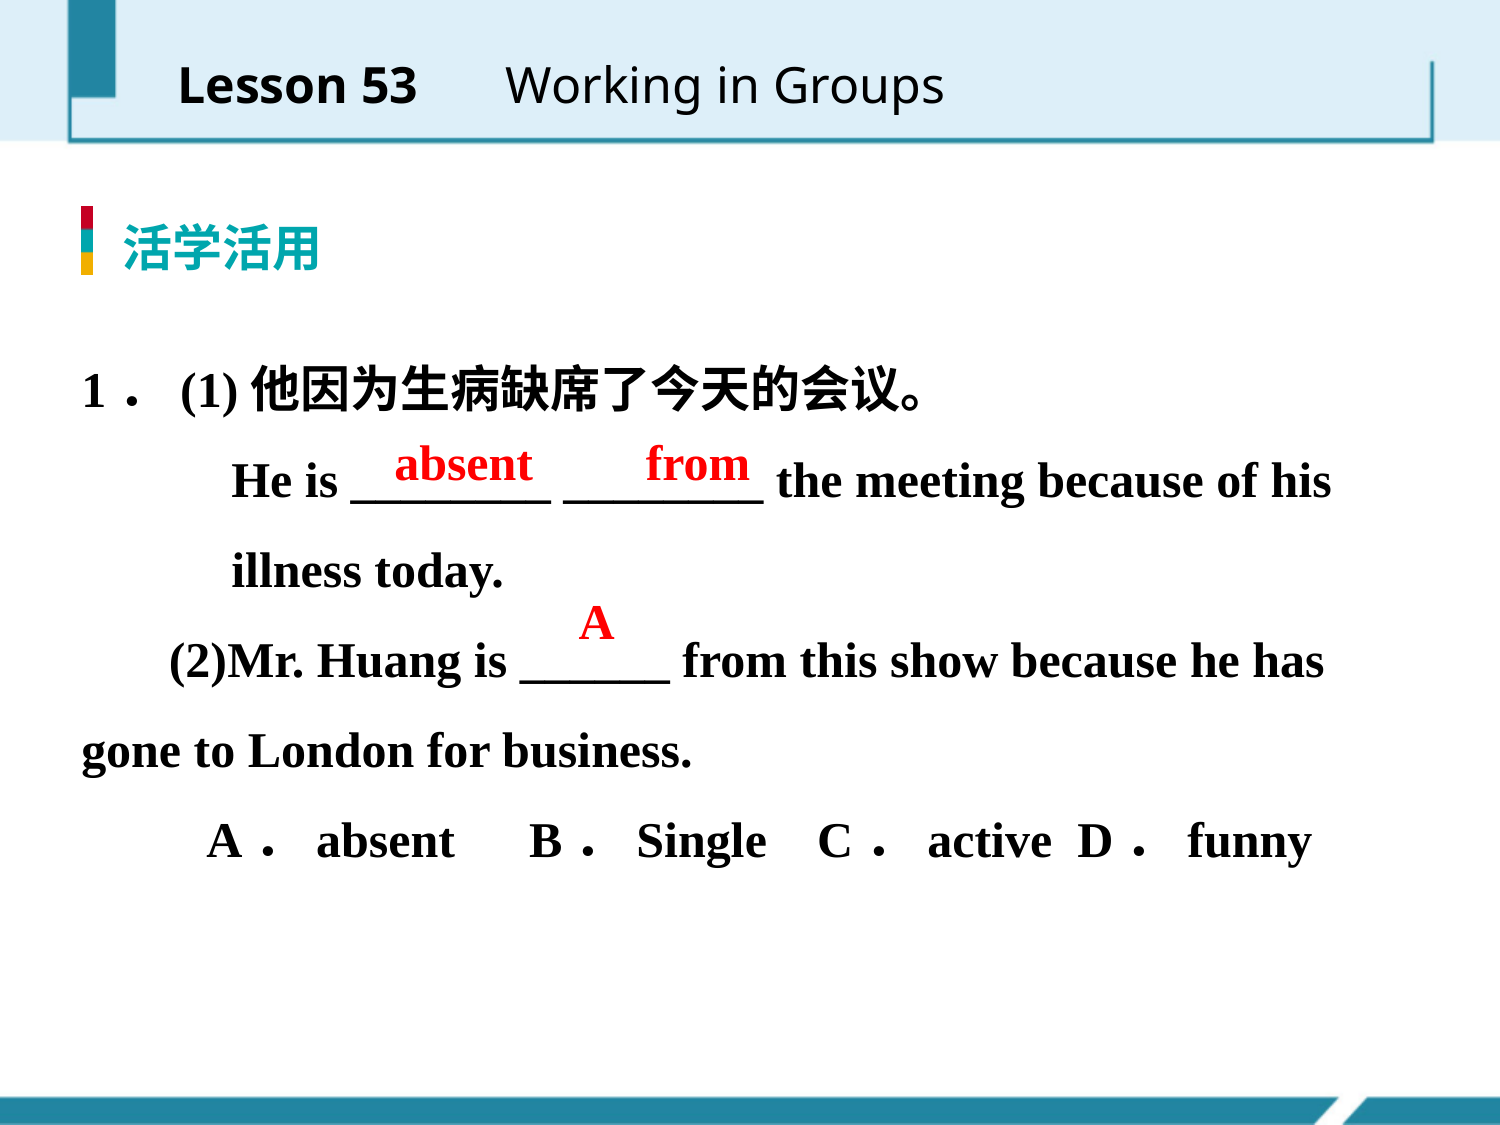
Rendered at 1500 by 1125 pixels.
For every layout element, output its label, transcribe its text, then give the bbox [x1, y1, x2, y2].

text_box 活学活用 [108, 179, 349, 285]
text_box absent from [379, 422, 766, 498]
text_box Lesson 53 Working in Groups [114, 15, 1010, 121]
text_box 1．(1)他因为生病缺席了今天的会议。 He is ________ ________ the meeting because of his illness today. (2)Mr. Huang is ______ from this show because he has gone to London for business. A．absent B．Single C．active D．funny [66, 319, 1363, 875]
text_box A [563, 582, 630, 658]
picture [0, 0, 1500, 1125]
